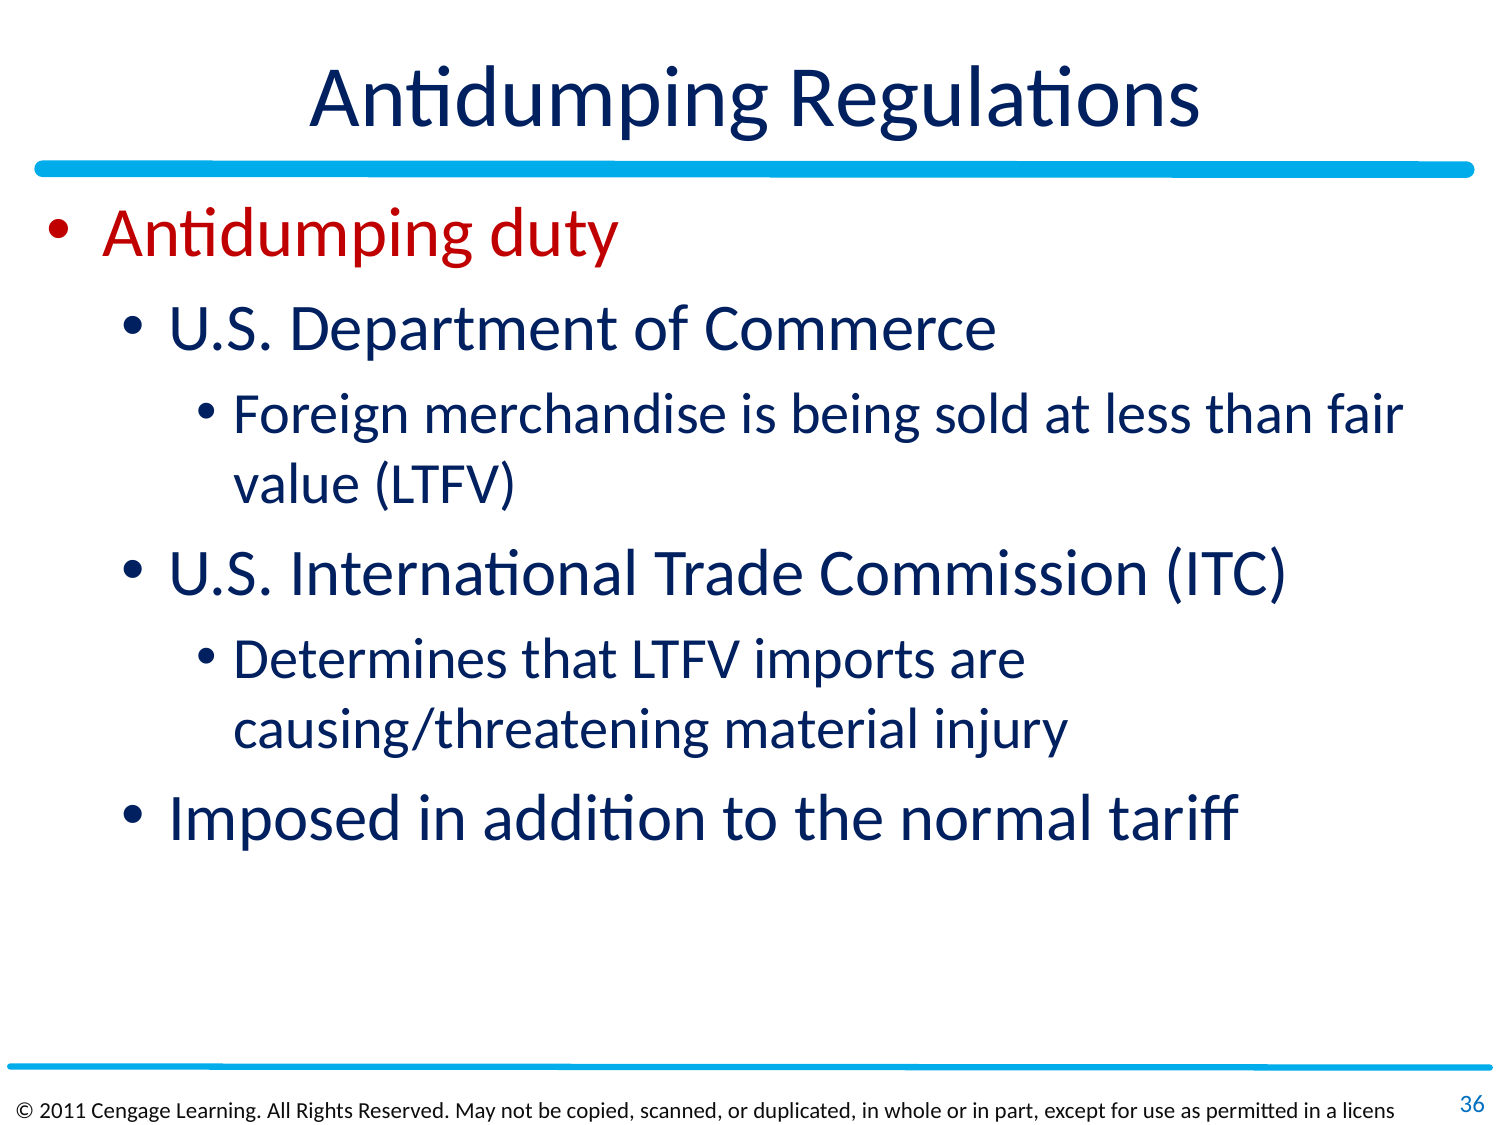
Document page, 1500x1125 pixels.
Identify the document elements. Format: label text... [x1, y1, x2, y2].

title Antidumping Regulations [37, 13, 1475, 169]
footer © 2011 Cengage Learning. All Rights Reserved. May not be copied, scanned, or duplicated, in whole or in part, except for use as permitted in a license distributed with a certain product or service or otherwise on a password‐protected website for classroom use [0, 1070, 1424, 1125]
list Antidumping duty U.S. Department of Commerce Foreign merchandise is being sold at less than fair value (LTFV) U.S. International Trade Commission (ITC) Determines that LTFV imports are causing/threatening material injury Imposed in addition to the normal tariff [31, 178, 1475, 1079]
slide_number 36 [1425, 1065, 1500, 1125]
